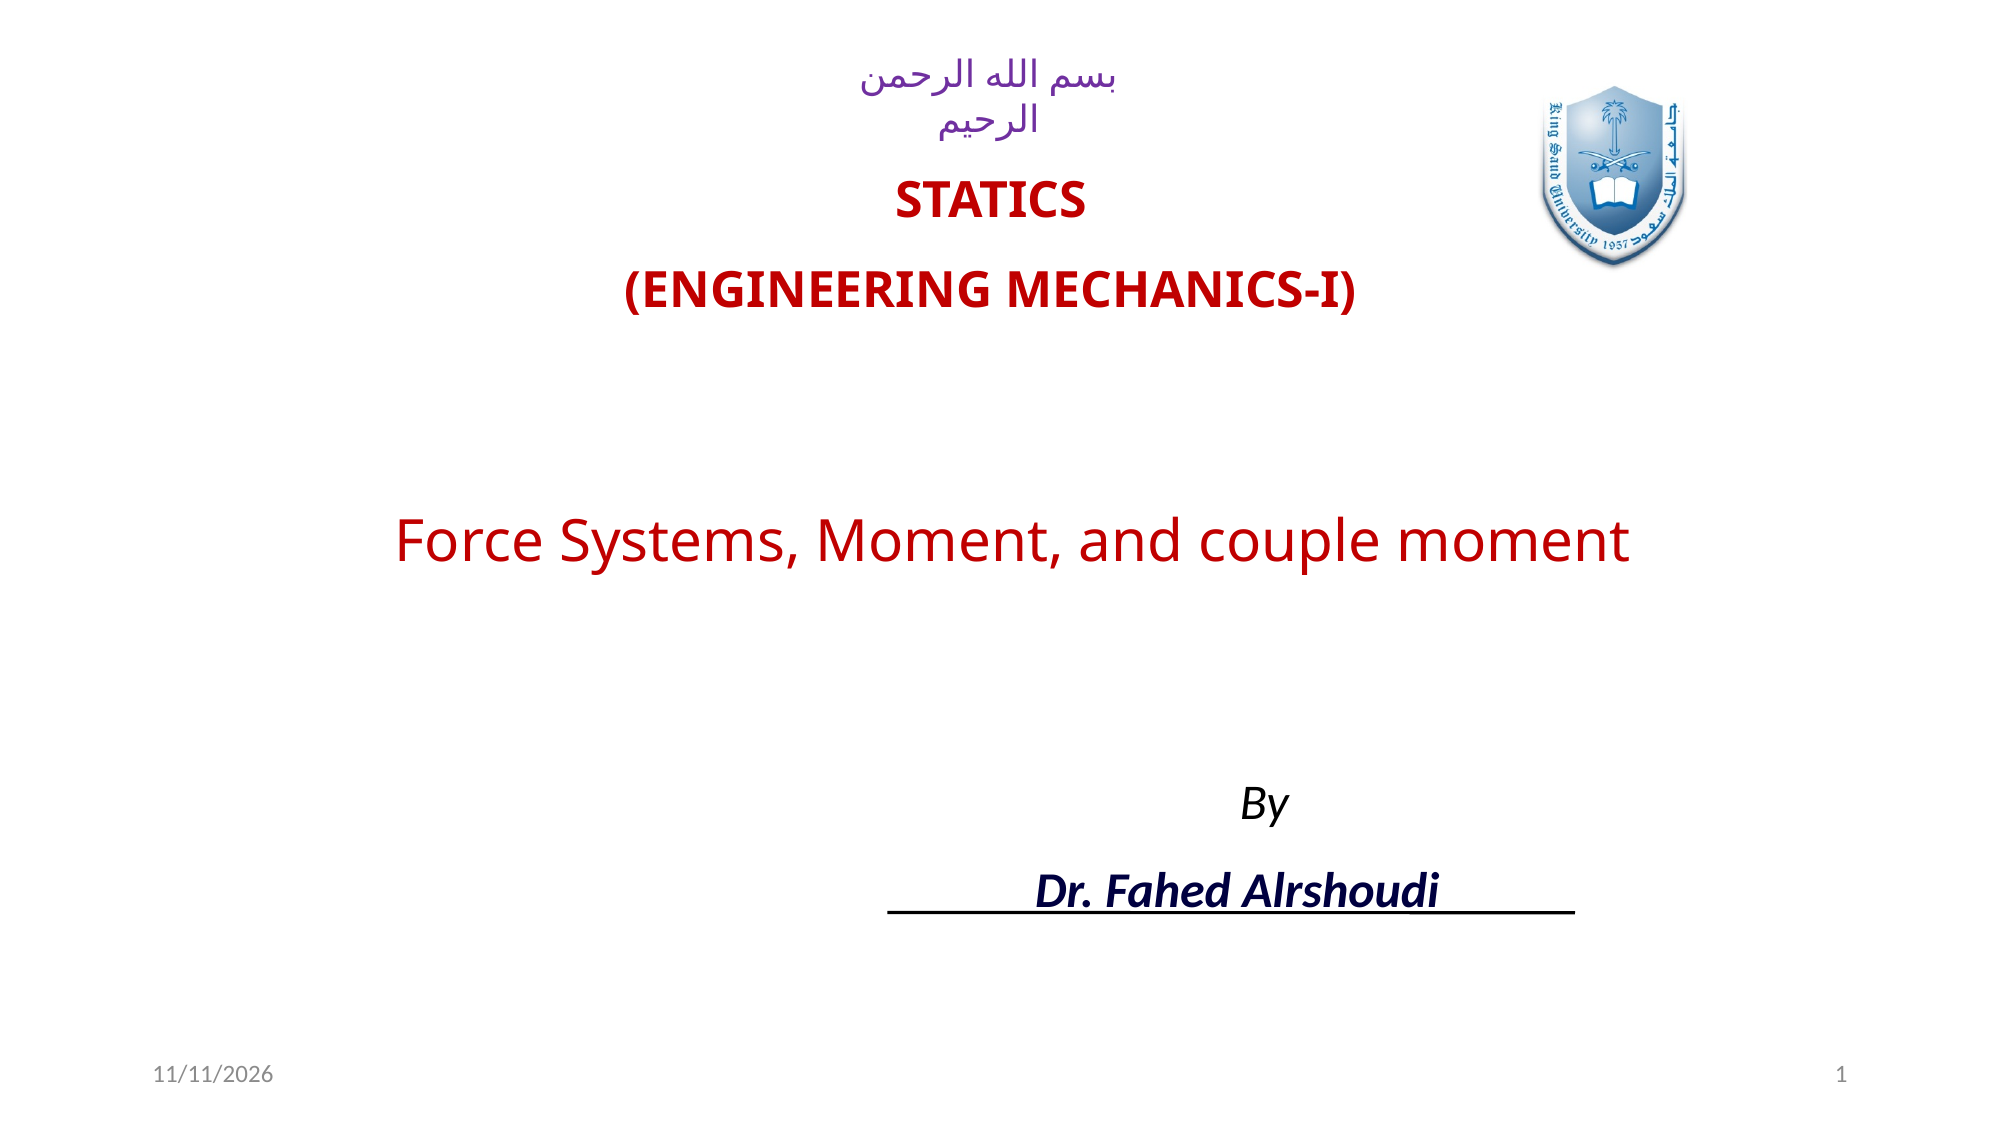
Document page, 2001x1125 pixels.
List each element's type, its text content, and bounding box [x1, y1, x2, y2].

text_box By [1224, 762, 1350, 838]
picture [1537, 74, 1688, 273]
slide_number 1 [1412, 1042, 1863, 1103]
text_box بسم الله الرحمن الرحيم [811, 42, 1167, 148]
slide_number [137, 1042, 588, 1103]
subtitle Force Systems, Moment, and couple moment [300, 437, 1725, 675]
text_box Dr. Fahed Alrshoudi [800, 849, 1675, 925]
title STATICS (ENGINEERING MECHANICS-I) [474, 137, 1508, 325]
